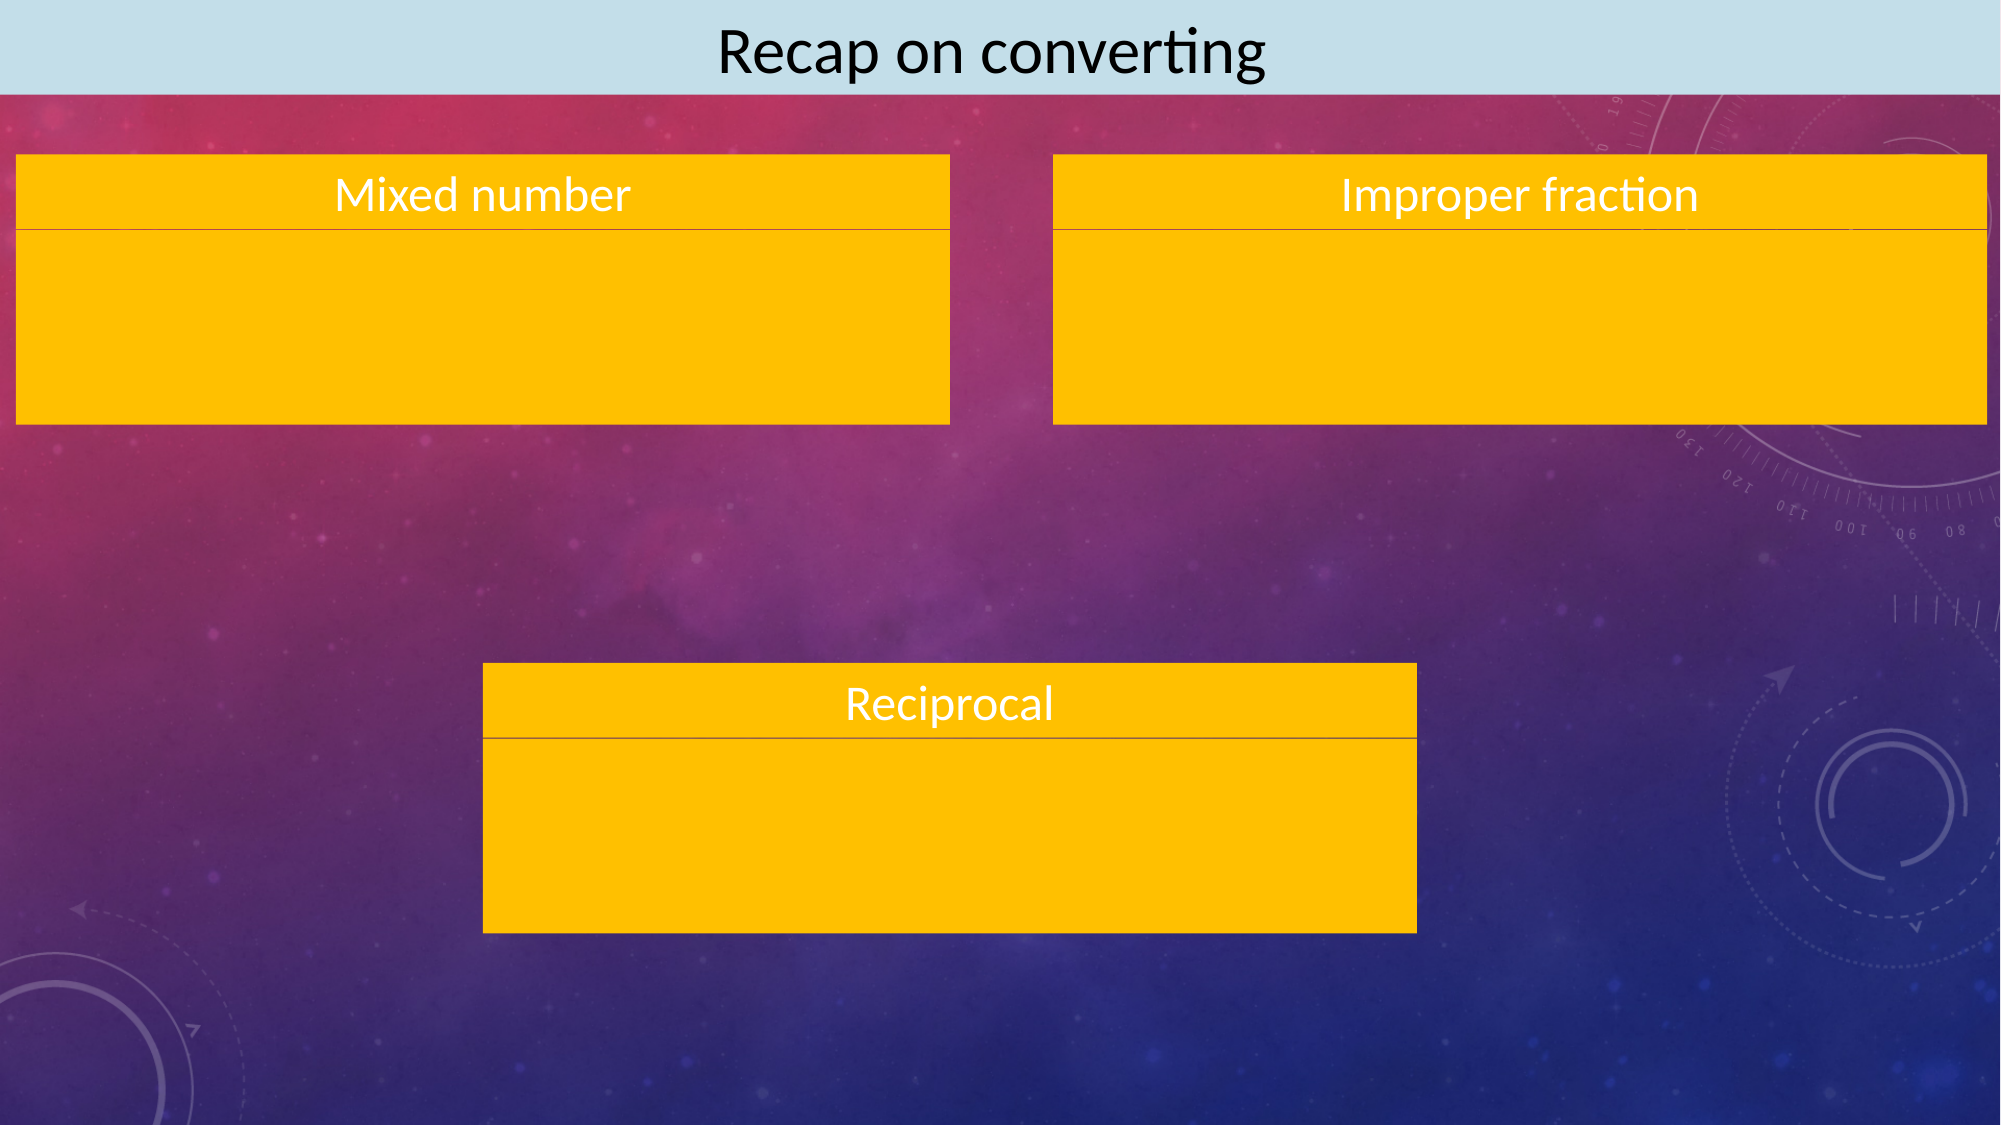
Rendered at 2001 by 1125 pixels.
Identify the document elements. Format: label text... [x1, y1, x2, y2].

text_box Mixed number [15, 154, 950, 229]
picture [0, 0, 2001, 1125]
text_box Reciprocal [482, 662, 1417, 738]
text_box Recap on converting [0, 0, 2000, 95]
text_box Improper fraction [1053, 154, 1988, 229]
